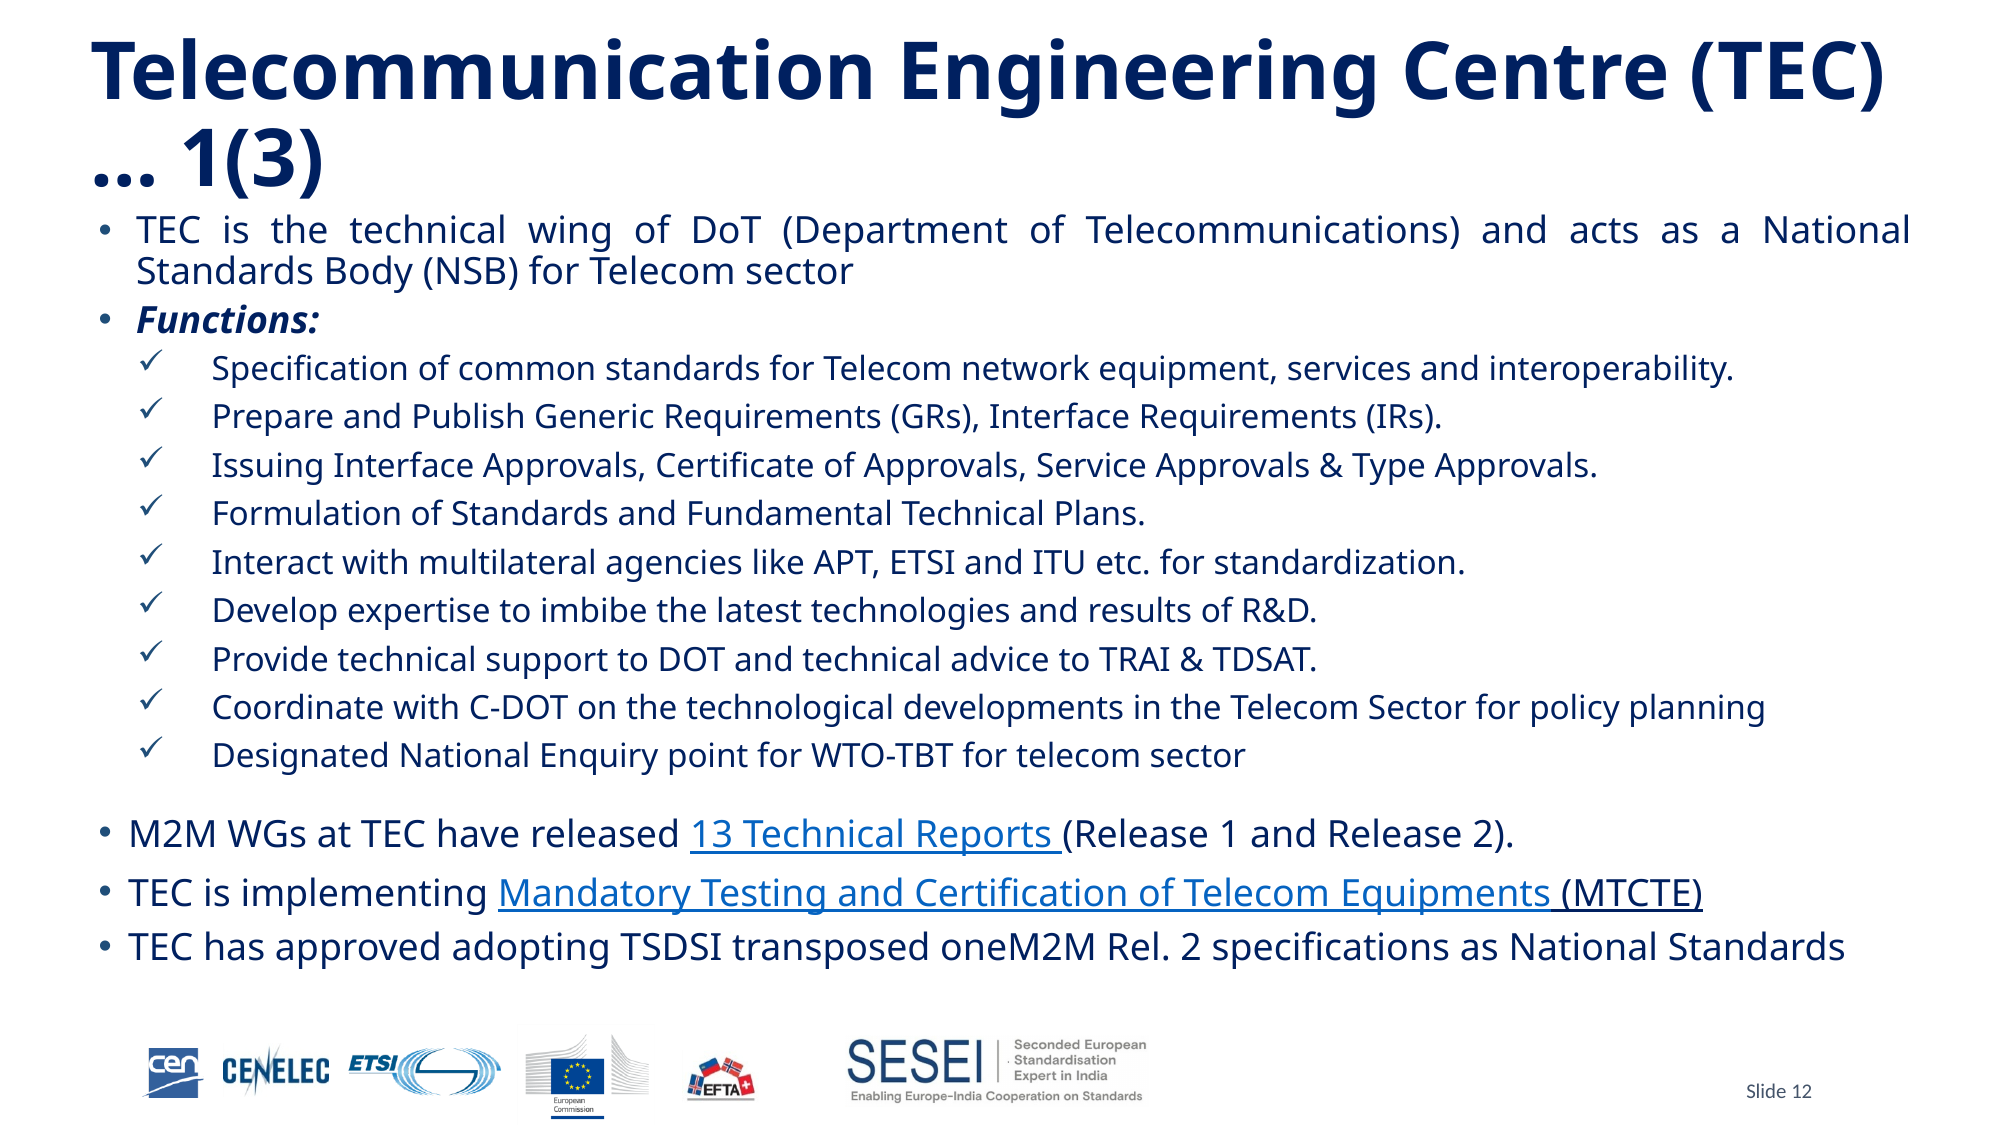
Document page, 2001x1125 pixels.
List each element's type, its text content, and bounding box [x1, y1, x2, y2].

picture [845, 1035, 1149, 1107]
picture [682, 1050, 759, 1103]
list TEC is the technical wing of DoT (Department of Telecommunications) and acts as a National Standards Body (NSB) for Telecom sector Functions: Specification of common standards for Telecom network equipment, services and interoperability. Prepare and Publish Generic Requirements (GRs), Interface Requirements (IRs). Issuing Interface Approvals, Certificate of Approvals, Service Approvals & Type Approvals. Formulation of Standards and Fundamental Technical Plans. Interact with multilateral agencies like APT, ETSI and ITU etc. for standardization. Develop expertise to imbibe the latest technologies and results of R&D. Provide technical support to DOT and technical advice to TRAI & TDSAT. Coordinate with C-DOT on the technological developments in the Telecom Sector for policy planning Designated National Enquiry point for WTO-TBT for telecom sector M2M WGs at TEC have released 13 Technical Reports (Release 1 and Release 2). TEC is implementing Mandatory Testing and Certification of Telecom Equipments (MTCTE) TEC has approved adopting TSDSI transposed oneM2M Rel. 2 specifications as National Standards [83, 204, 1928, 1021]
picture [517, 1024, 655, 1125]
picture [142, 1048, 204, 1098]
picture [348, 1048, 503, 1096]
picture [223, 1043, 329, 1097]
title Telecommunication Engineering Centre (TEC)… 1(3) [75, 23, 1925, 212]
